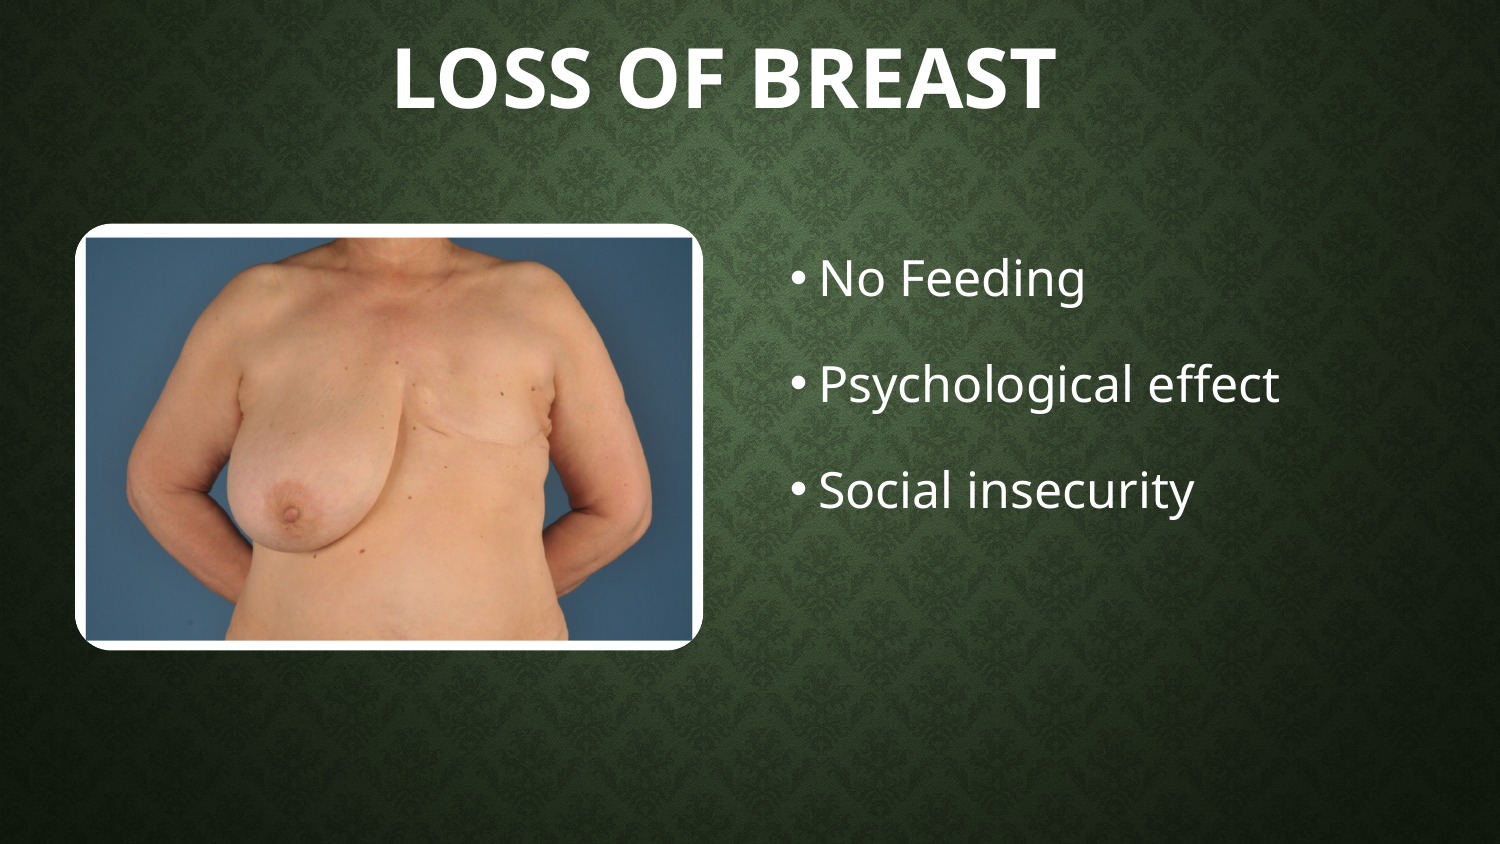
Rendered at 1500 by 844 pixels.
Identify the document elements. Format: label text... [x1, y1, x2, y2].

list No Feeding Psychological effect Social insecurity [774, 209, 1402, 665]
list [74, 223, 704, 651]
title Loss of breast [87, 0, 1362, 164]
